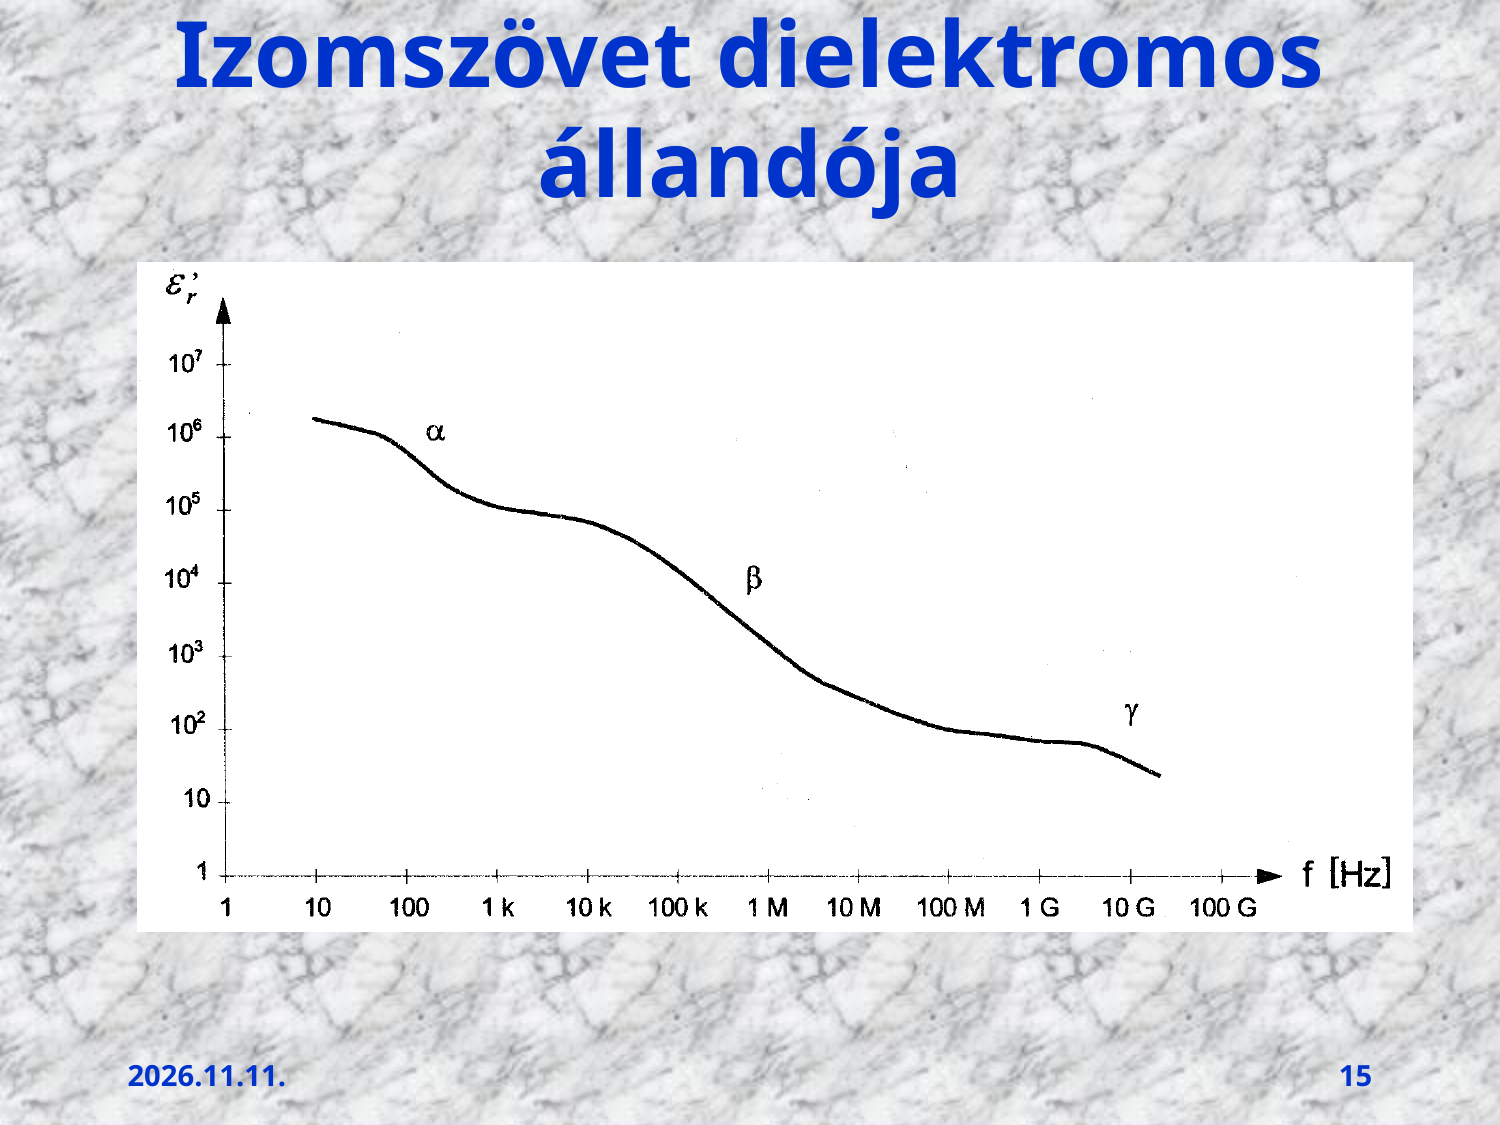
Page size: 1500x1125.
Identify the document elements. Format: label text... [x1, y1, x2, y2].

slide_number 15 [1074, 1049, 1388, 1125]
picture [0, 0, 1500, 1125]
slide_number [112, 1049, 426, 1125]
text_box Izomszövet dielektromos állandója [112, 12, 1388, 200]
